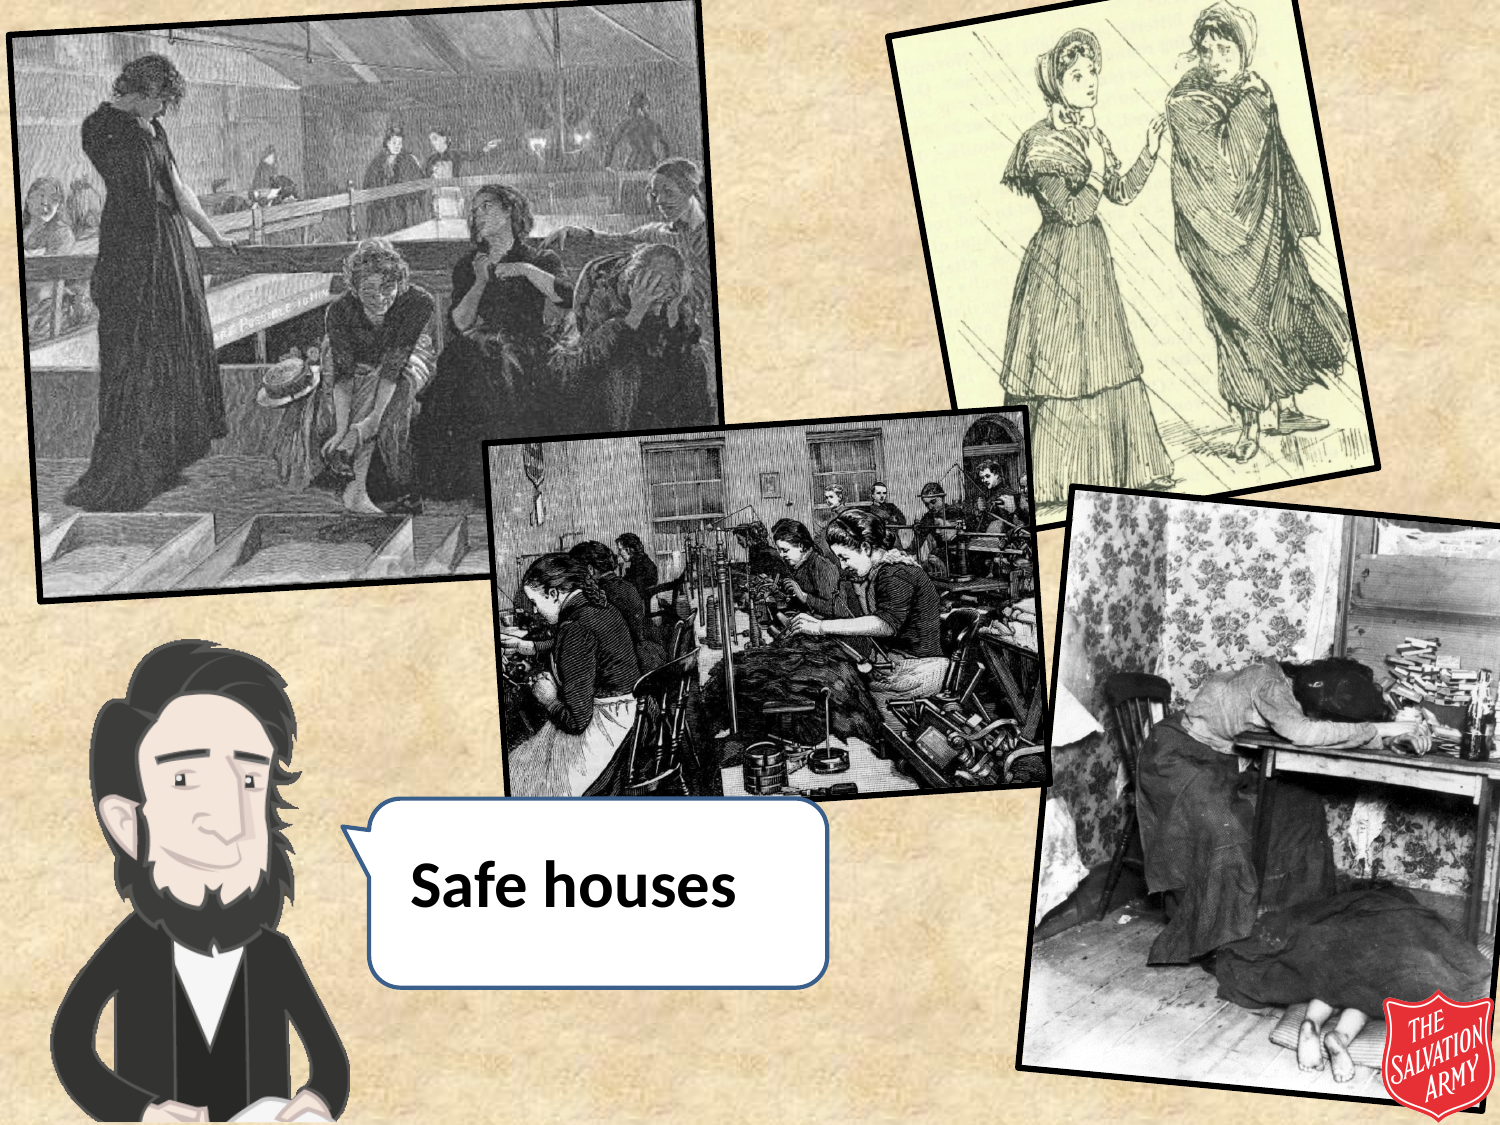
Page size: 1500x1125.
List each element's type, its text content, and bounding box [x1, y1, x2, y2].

picture [0, 0, 1500, 1125]
text_box [355, 796, 830, 990]
text_box Safe houses [395, 833, 831, 929]
